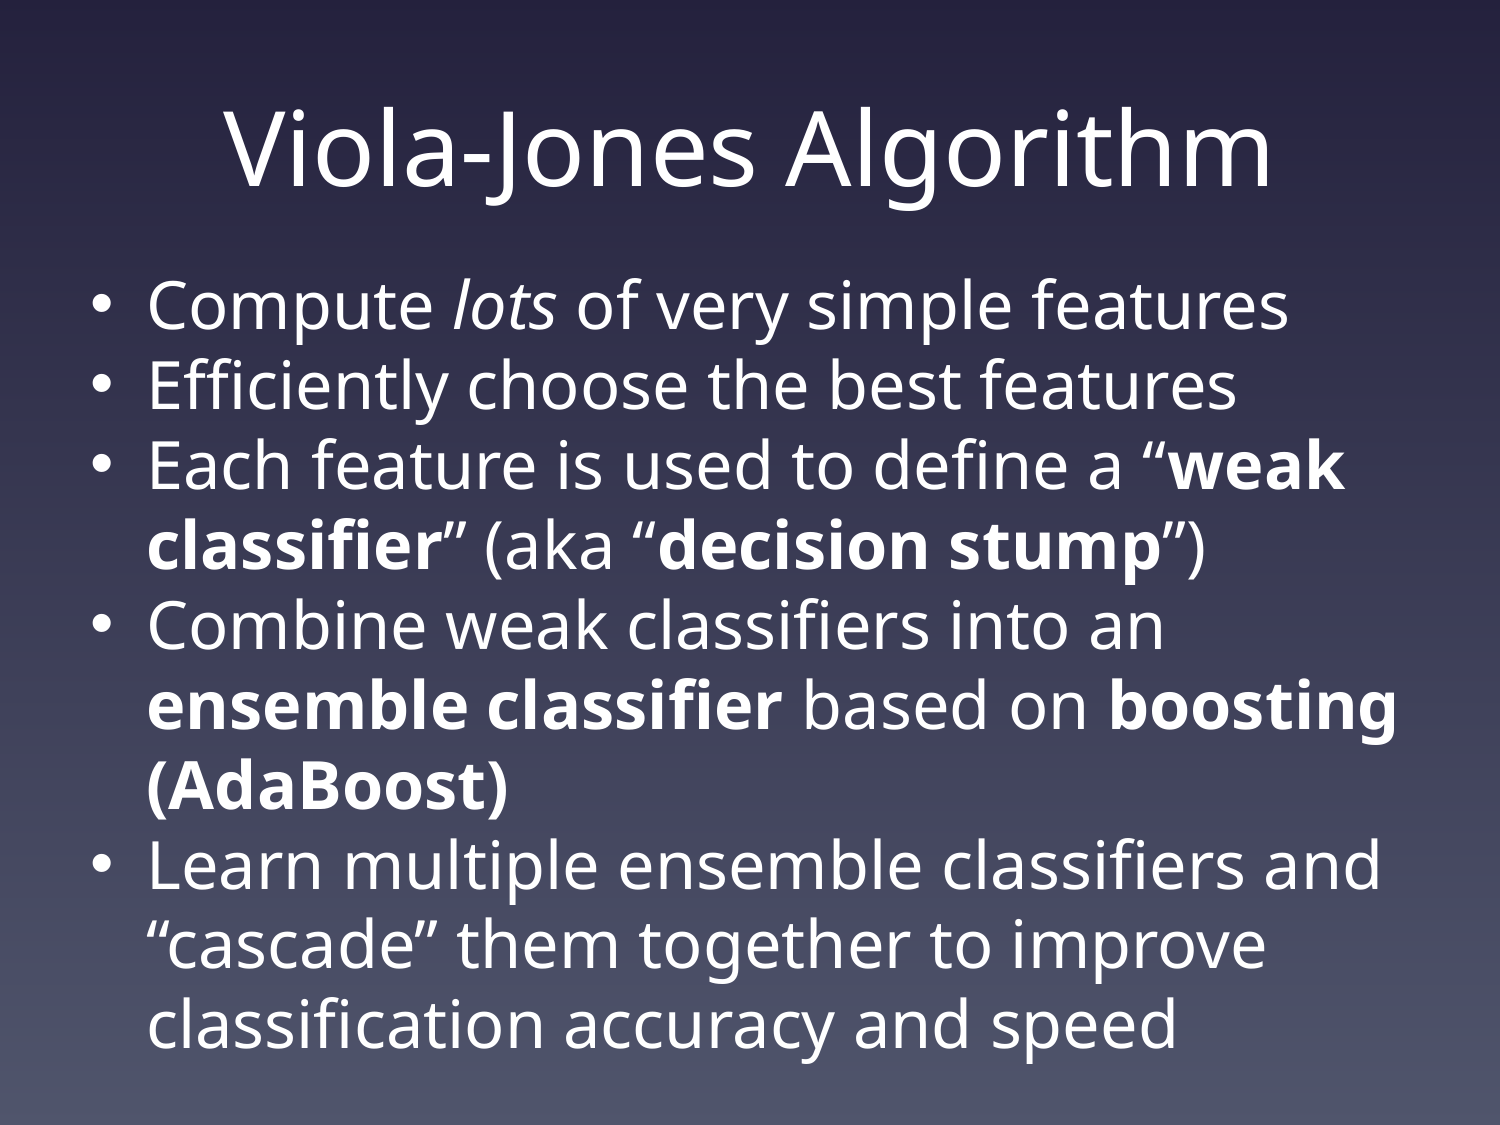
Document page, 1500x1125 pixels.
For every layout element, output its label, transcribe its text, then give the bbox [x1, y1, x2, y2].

title Viola-Jones Algorithm [75, 75, 1425, 262]
list Compute lots of very simple features Efficiently choose the best features Each feature is used to define a “weak classifier” (aka “decision stump”) Combine weak classifiers into an ensemble classifier based on boosting (AdaBoost) Learn multiple ensemble classifiers and “cascade” them together to improve classification accuracy and speed [75, 262, 1425, 1063]
